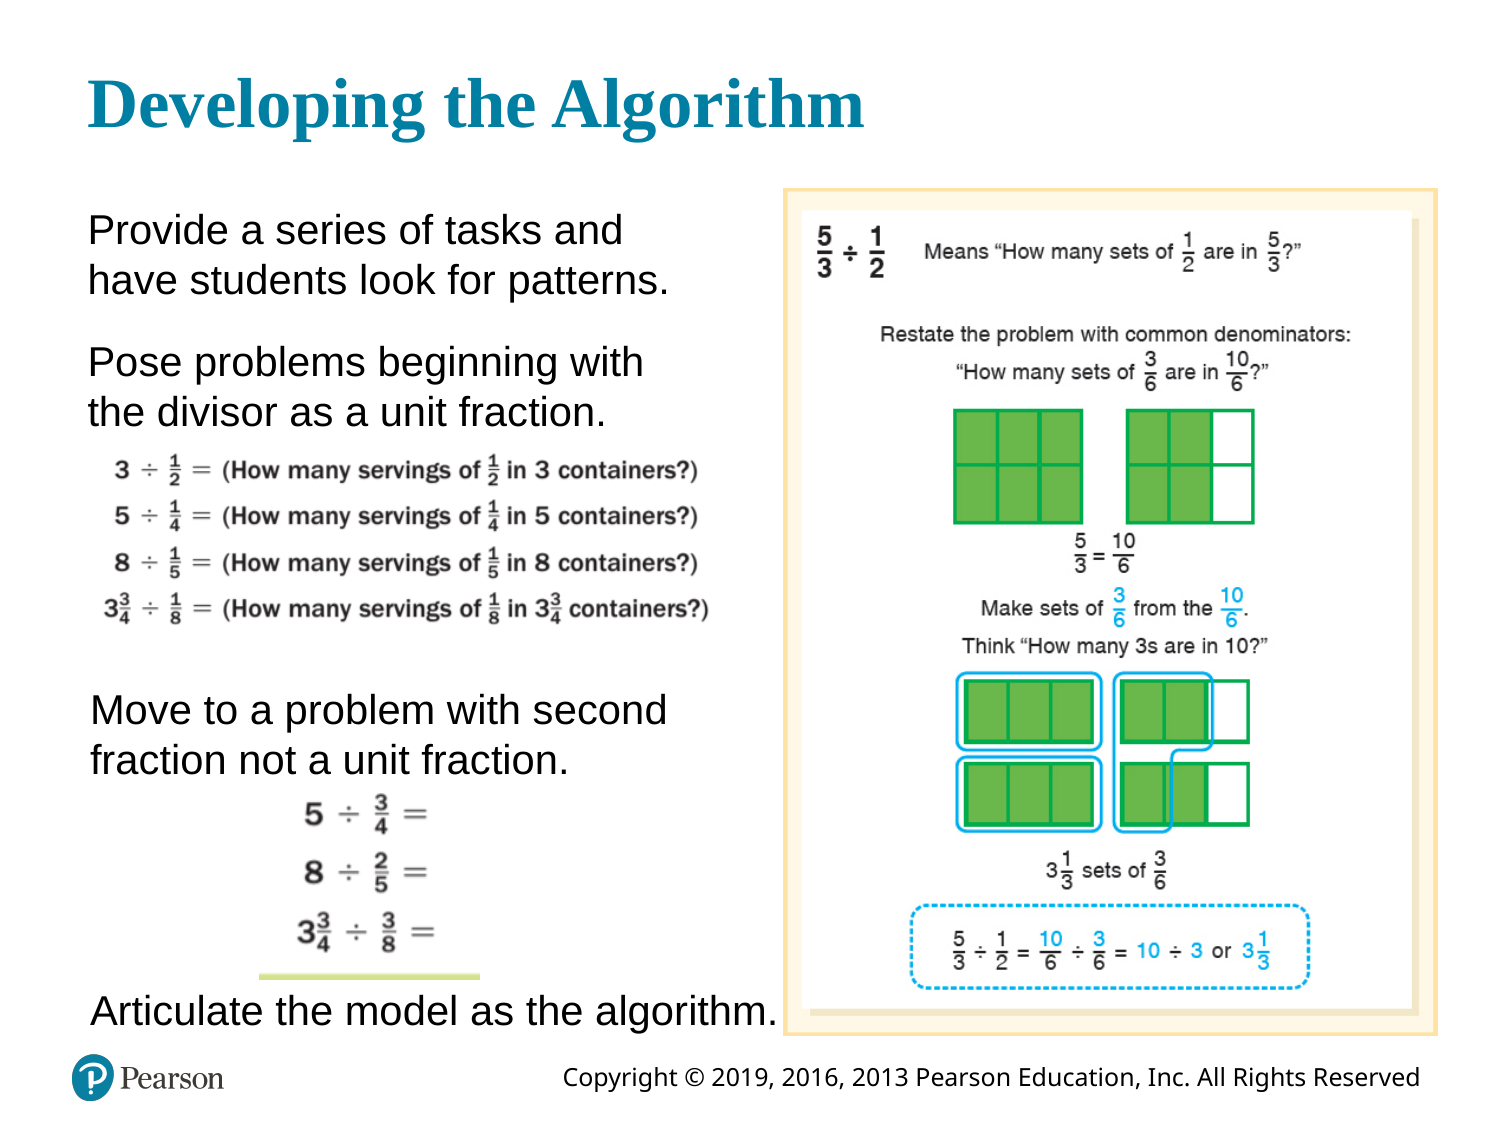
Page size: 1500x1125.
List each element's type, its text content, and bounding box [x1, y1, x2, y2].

picture [72, 1087, 83, 1101]
list Articulate the model as the algorithm. [75, 969, 823, 1044]
picture [98, 1054, 224, 1101]
picture [80, 1063, 106, 1088]
picture [72, 1054, 88, 1070]
title Developing the Algorithm [72, 0, 1423, 157]
picture [258, 789, 480, 981]
list Provide a series of tasks and have students look for patterns. Pose problems beginning with the divisor as a unit fraction. [72, 188, 726, 431]
picture [97, 448, 726, 639]
list Move to a problem with second fraction not a unit fraction. [75, 667, 705, 781]
picture [783, 187, 1438, 1036]
